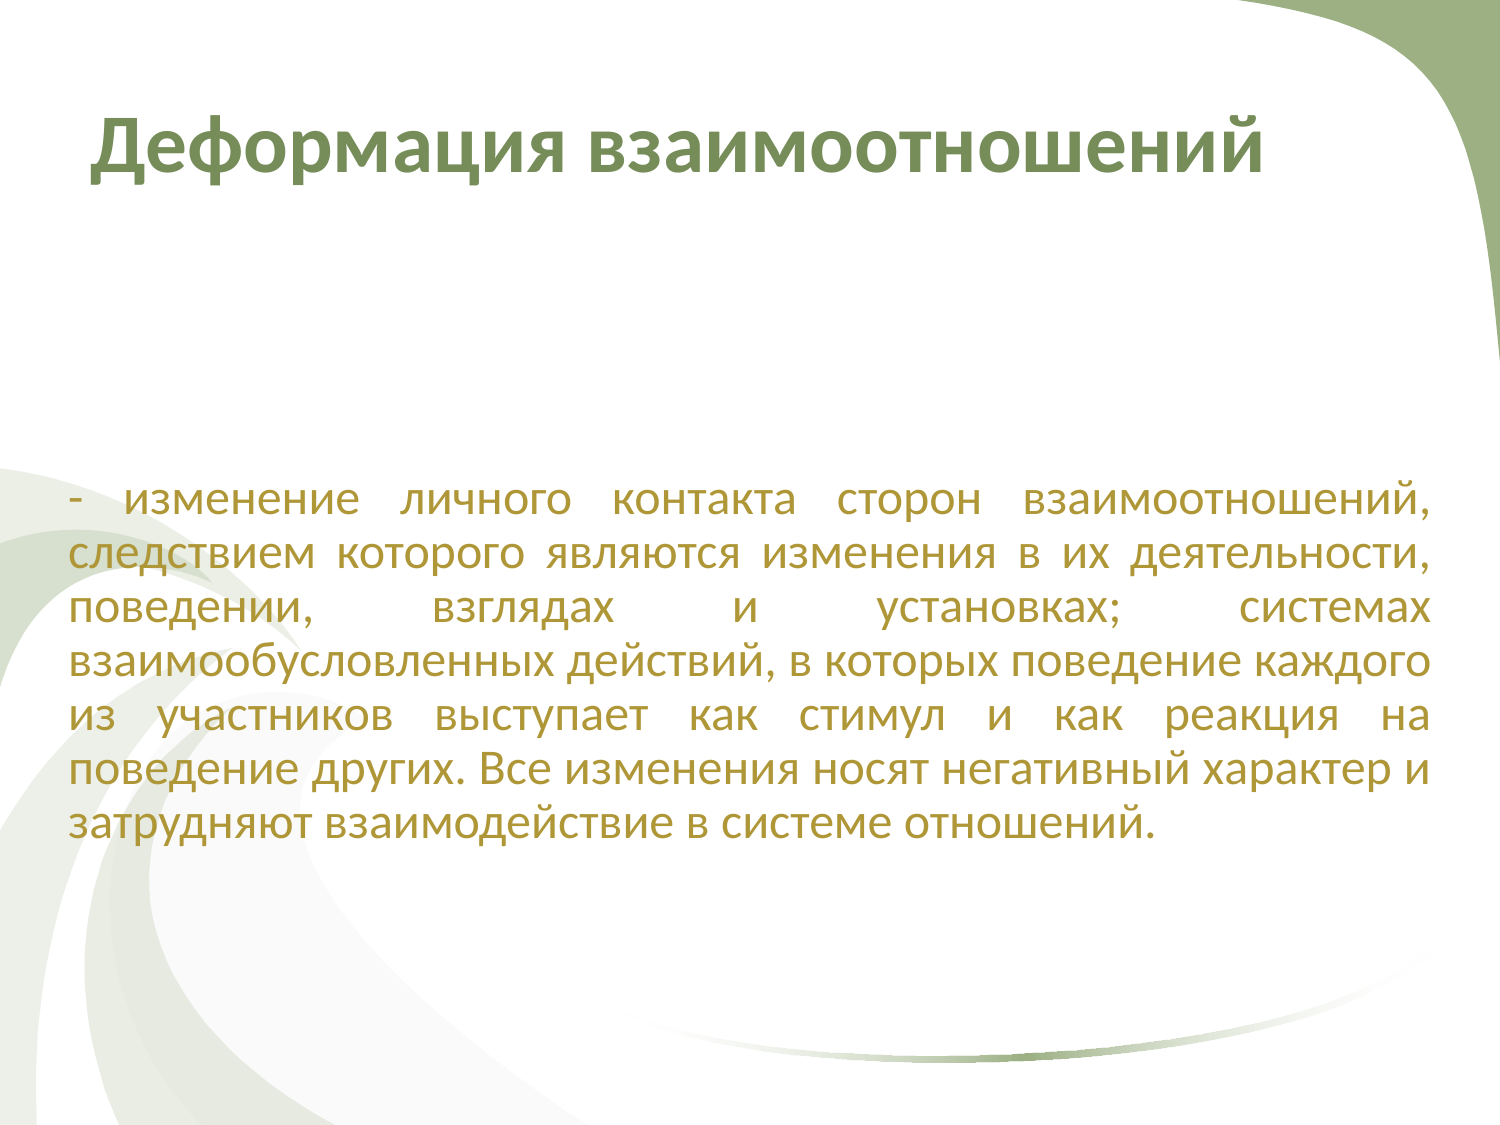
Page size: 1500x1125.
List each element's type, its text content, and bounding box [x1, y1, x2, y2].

list - изменение личного контакта сторон взаимоотношений, следствием которого являются изменения в их деятельности, поведении, взглядах и установках; системах взаимообусловленных действий, в которых поведение каждого из участников выступает как стимул и как реакция на поведение других. Все изменения носят негативный характер и затрудняют взаимодействие в системе отношений. [53, 262, 1447, 1059]
title Деформация взаимоотношений [75, 45, 1425, 233]
